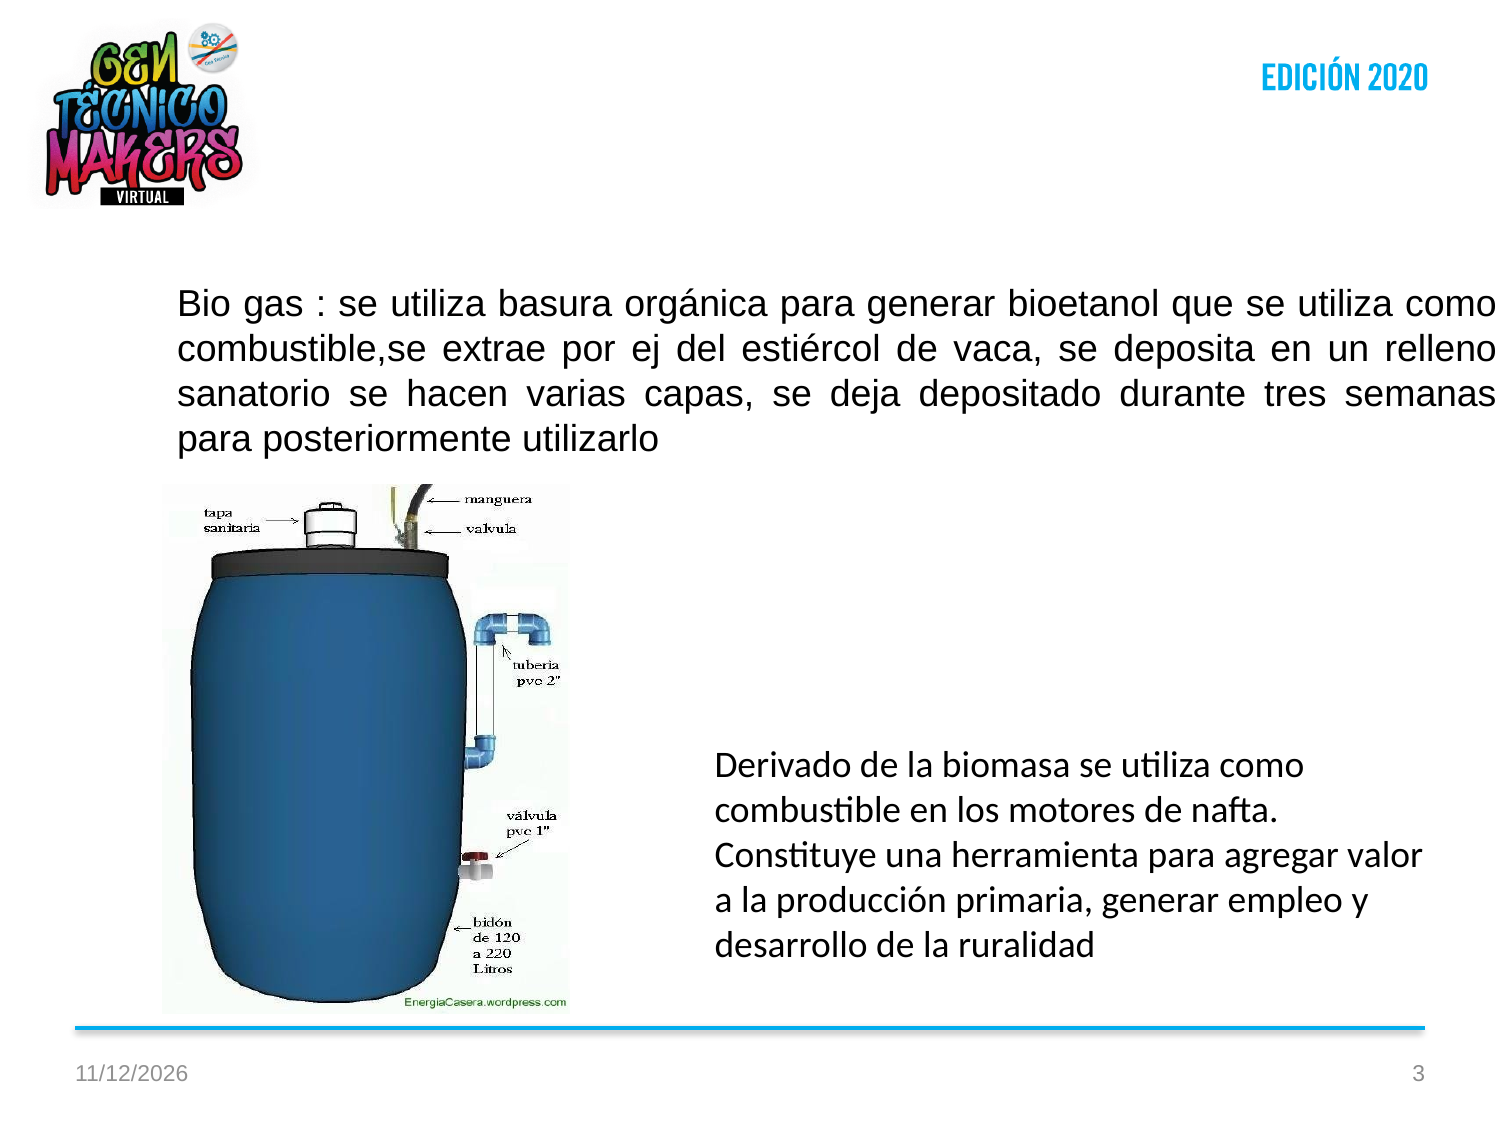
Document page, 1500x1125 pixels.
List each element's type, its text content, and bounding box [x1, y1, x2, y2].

picture [161, 484, 570, 1015]
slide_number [75, 1042, 425, 1103]
slide_number 3 [1074, 1042, 1425, 1103]
text_box Derivado de la biomasa se utiliza como combustible en los motores de nafta. Constituye una herramienta para agregar valor a la producción primaria, generar empleo y desarrollo de la ruralidad [699, 732, 1450, 973]
list Bio gas : se utiliza basura orgánica para generar bioetanol que se utiliza como combustible,se extrae por ej del estiércol de vaca, se deposita en un relleno sanatorio se hacen varias capas, se deja depositado durante tres semanas para posteriormente utilizarlo [162, 271, 1500, 1014]
picture [1253, 49, 1433, 96]
picture [0, 0, 285, 222]
